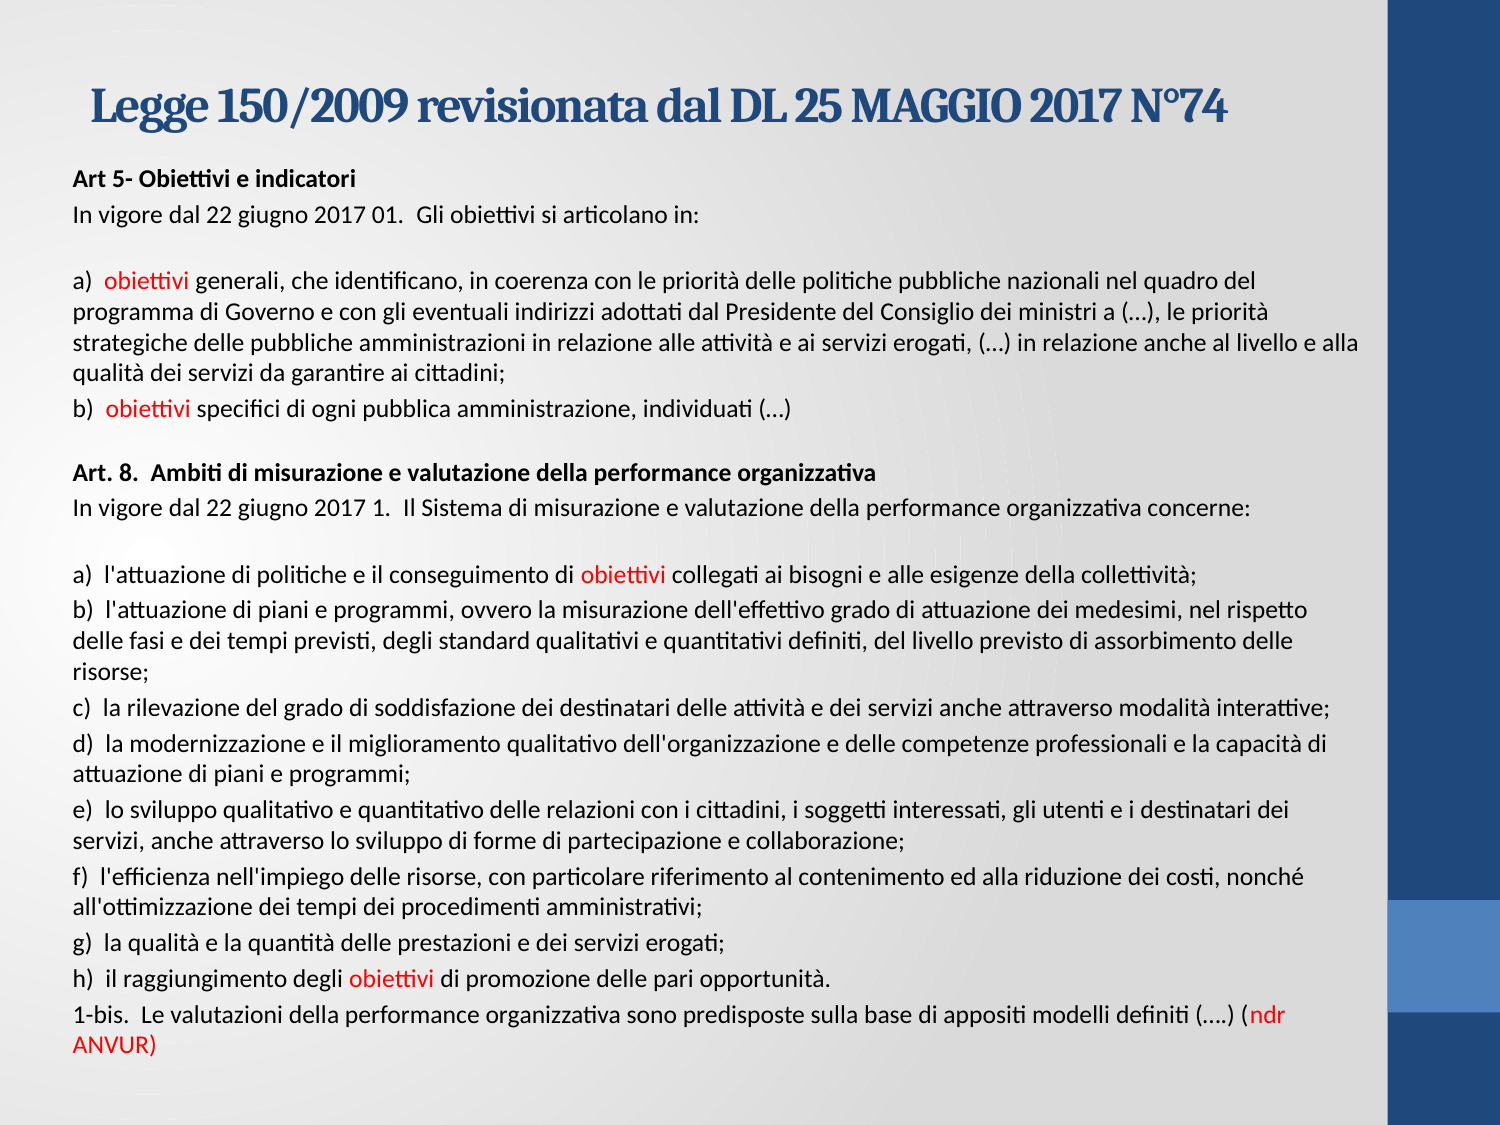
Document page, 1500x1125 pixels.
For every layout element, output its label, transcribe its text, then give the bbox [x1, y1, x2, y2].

list Art 5- Obiettivi e indicatori In vigore dal 22 giugno 2017 01. Gli obiettivi si articolano in: a) obiettivi generali, che identificano, in coerenza con le priorità delle politiche pubbliche nazionali nel quadro del programma di Governo e con gli eventuali indirizzi adottati dal Presidente del Consiglio dei ministri a (…), le priorità strategiche delle pubbliche amministrazioni in relazione alle attività e ai servizi erogati, (…) in relazione anche al livello e alla qualità dei servizi da garantire ai cittadini; b) obiettivi specifici di ogni pubblica amministrazione, individuati (…) Art. 8. Ambiti di misurazione e valutazione della performance organizzativa In vigore dal 22 giugno 2017 1. Il Sistema di misurazione e valutazione della performance organizzativa concerne: a) l'attuazione di politiche e il conseguimento di obiettivi collegati ai bisogni e alle esigenze della collettività; b) l'attuazione di piani e programmi, ovvero la misurazione dell'effettivo grado di attuazione dei medesimi, nel rispetto delle fasi e dei tempi previsti, degli standard qualitativi e quantitativi definiti, del livello previsto di assorbimento delle risorse; c) la rilevazione del grado di soddisfazione dei destinatari delle attività e dei servizi anche attraverso modalità interattive; d) la modernizzazione e il miglioramento qualitativo dell'organizzazione e delle competenze professionali e la capacità di attuazione di piani e programmi; e) lo sviluppo qualitativo e quantitativo delle relazioni con i cittadini, i soggetti interessati, gli utenti e i destinatari dei servizi, anche attraverso lo sviluppo di forme di partecipazione e collaborazione; f) l'efficienza nell'impiego delle risorse, con particolare riferimento al contenimento ed alla riduzione dei costi, nonché all'ottimizzazione dei tempi dei procedimenti amministrativi; g) la qualità e la quantità delle prestazioni e dei servizi erogati; h) il raggiungimento degli obiettivi di promozione delle pari opportunità. 1-bis. Le valutazioni della performance organizzativa sono predisposte sulla base di appositi modelli definiti (….) (ndr ANVUR) [41, 137, 1377, 1106]
title Legge 150/2009 revisionata dal DL 25 MAGGIO 2017 N°74 [75, 45, 1325, 137]
